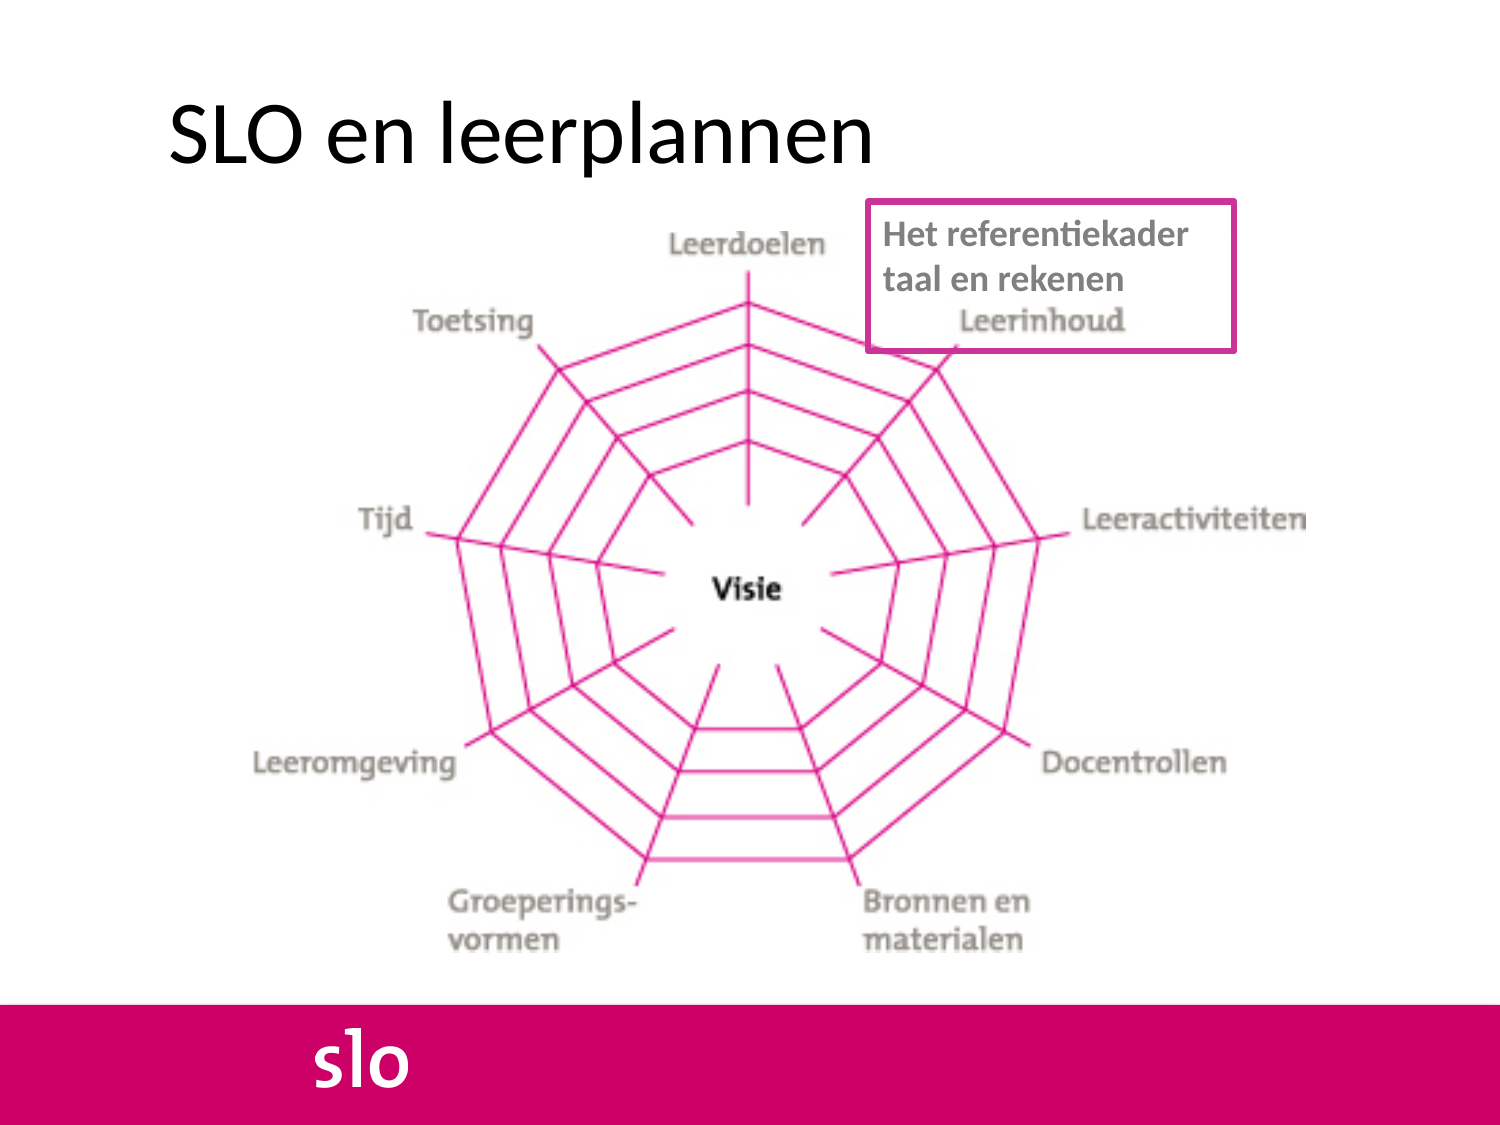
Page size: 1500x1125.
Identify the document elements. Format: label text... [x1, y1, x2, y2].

picture [315, 1028, 408, 1088]
text_box Het referentiekader taal en rekenen [868, 201, 1235, 230]
picture [253, 231, 1306, 953]
title SLO en leerplannen [0, 66, 1124, 190]
